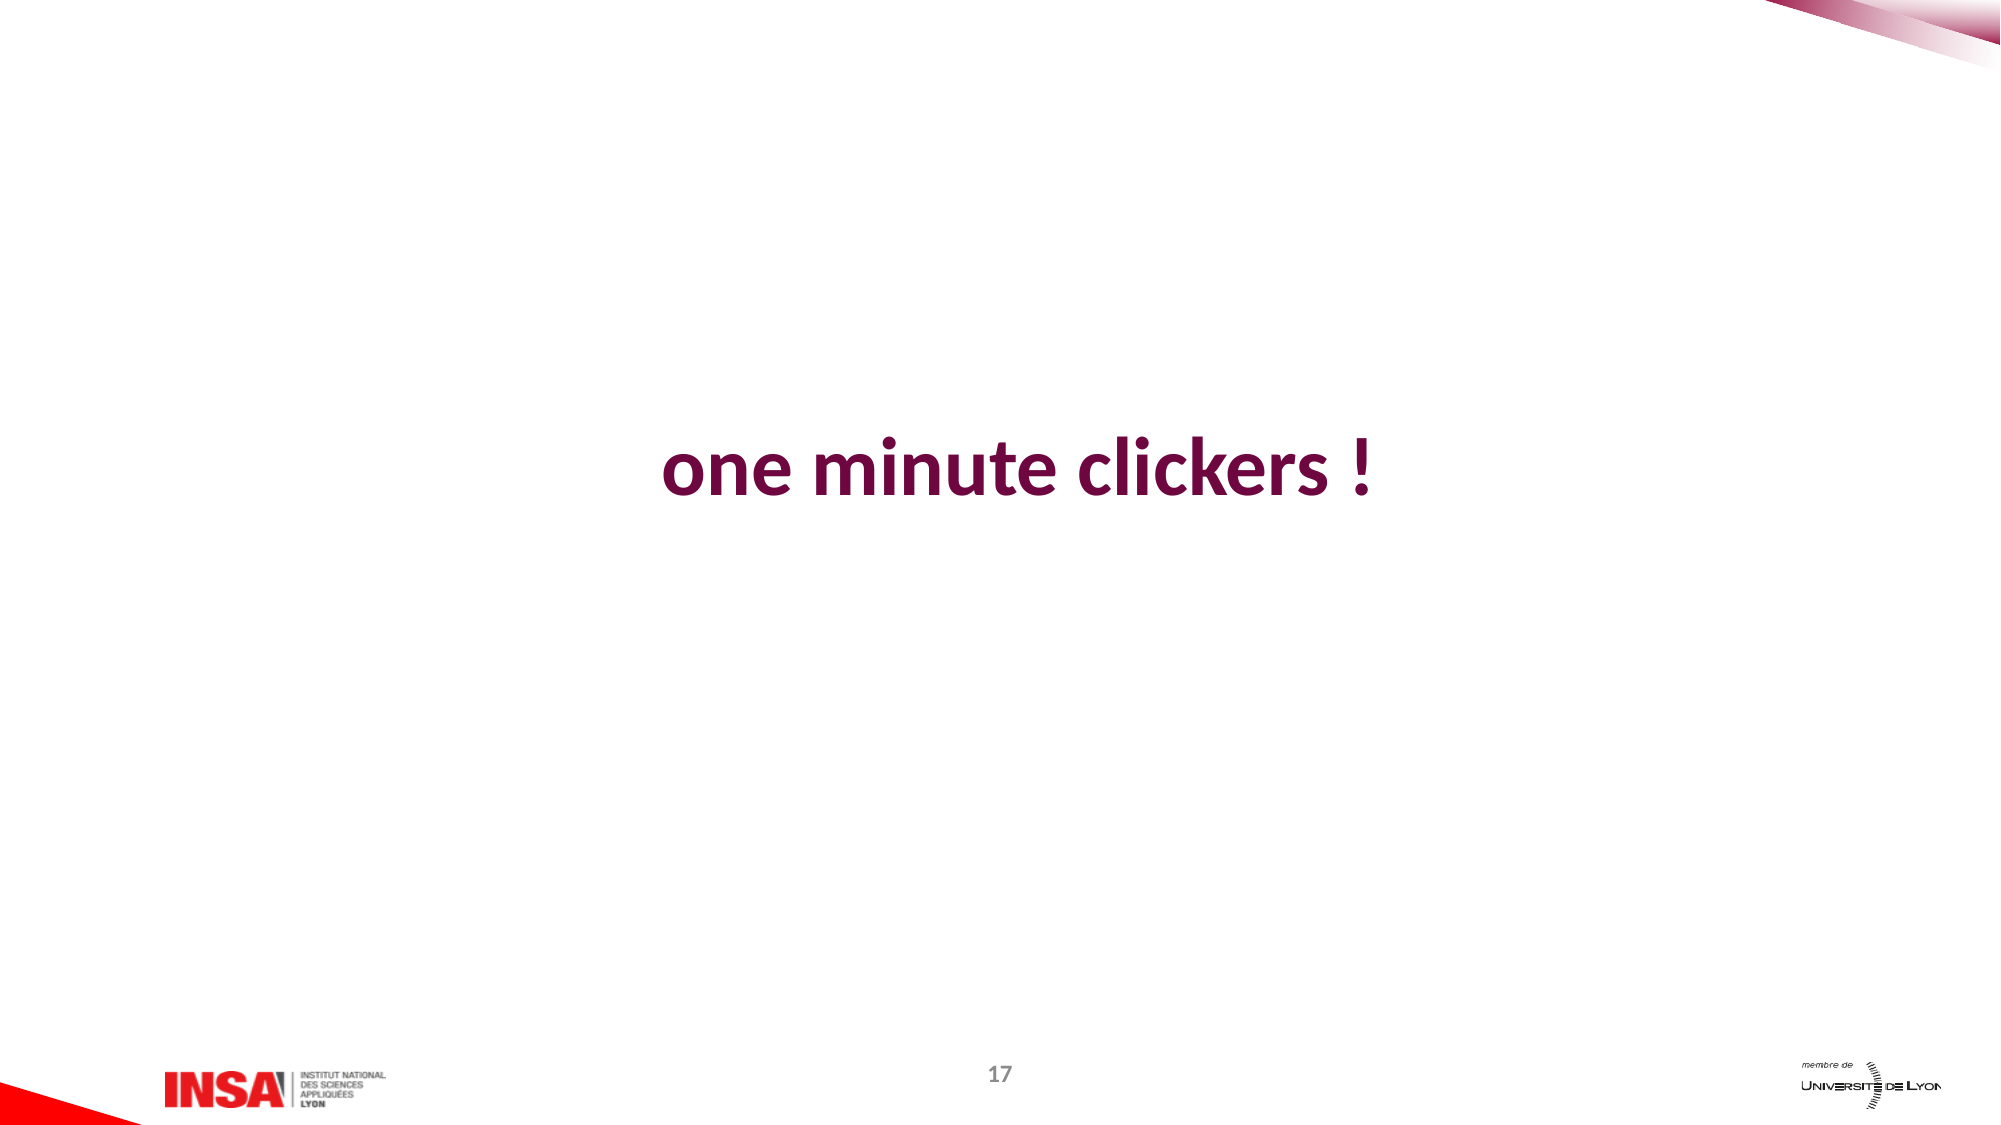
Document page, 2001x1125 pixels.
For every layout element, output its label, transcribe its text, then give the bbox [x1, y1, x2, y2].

title one minute clickers ! [99, 374, 1900, 562]
text_box [0, 1067, 1150, 1125]
footer 17 [662, 1042, 1338, 1103]
